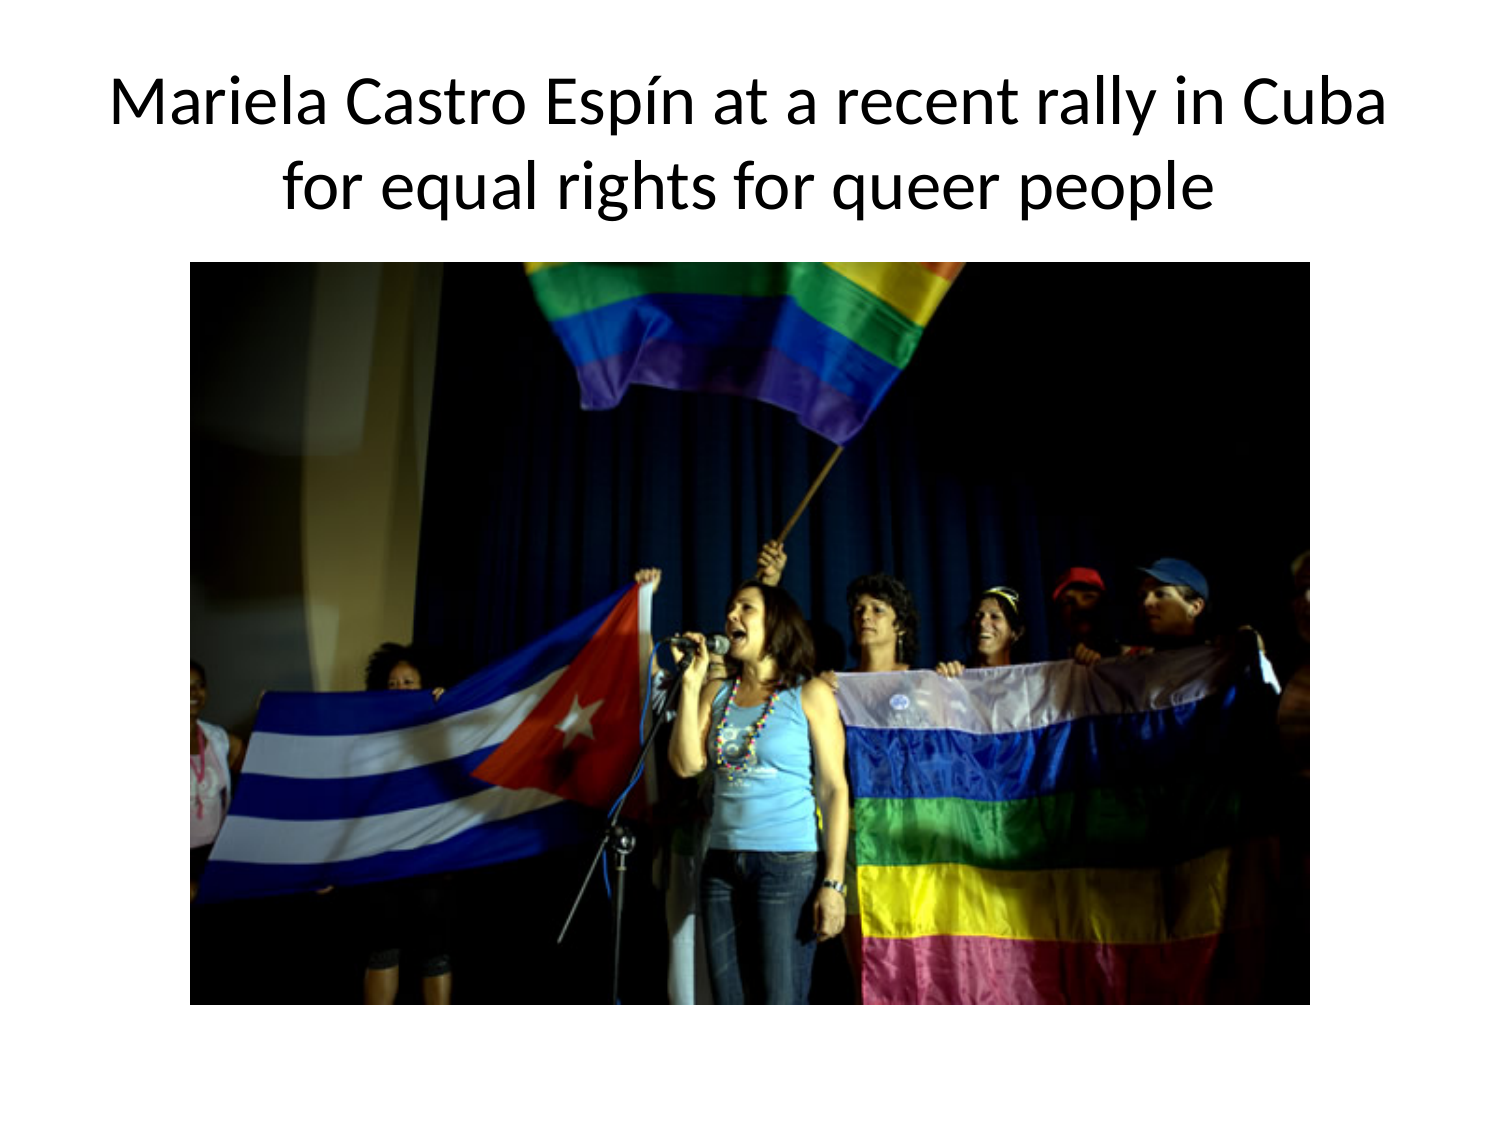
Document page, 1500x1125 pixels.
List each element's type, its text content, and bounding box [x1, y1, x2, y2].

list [74, 262, 1426, 1006]
title Mariela Castro Espín at a recent rally in Cuba for equal rights for queer people [75, 45, 1425, 233]
